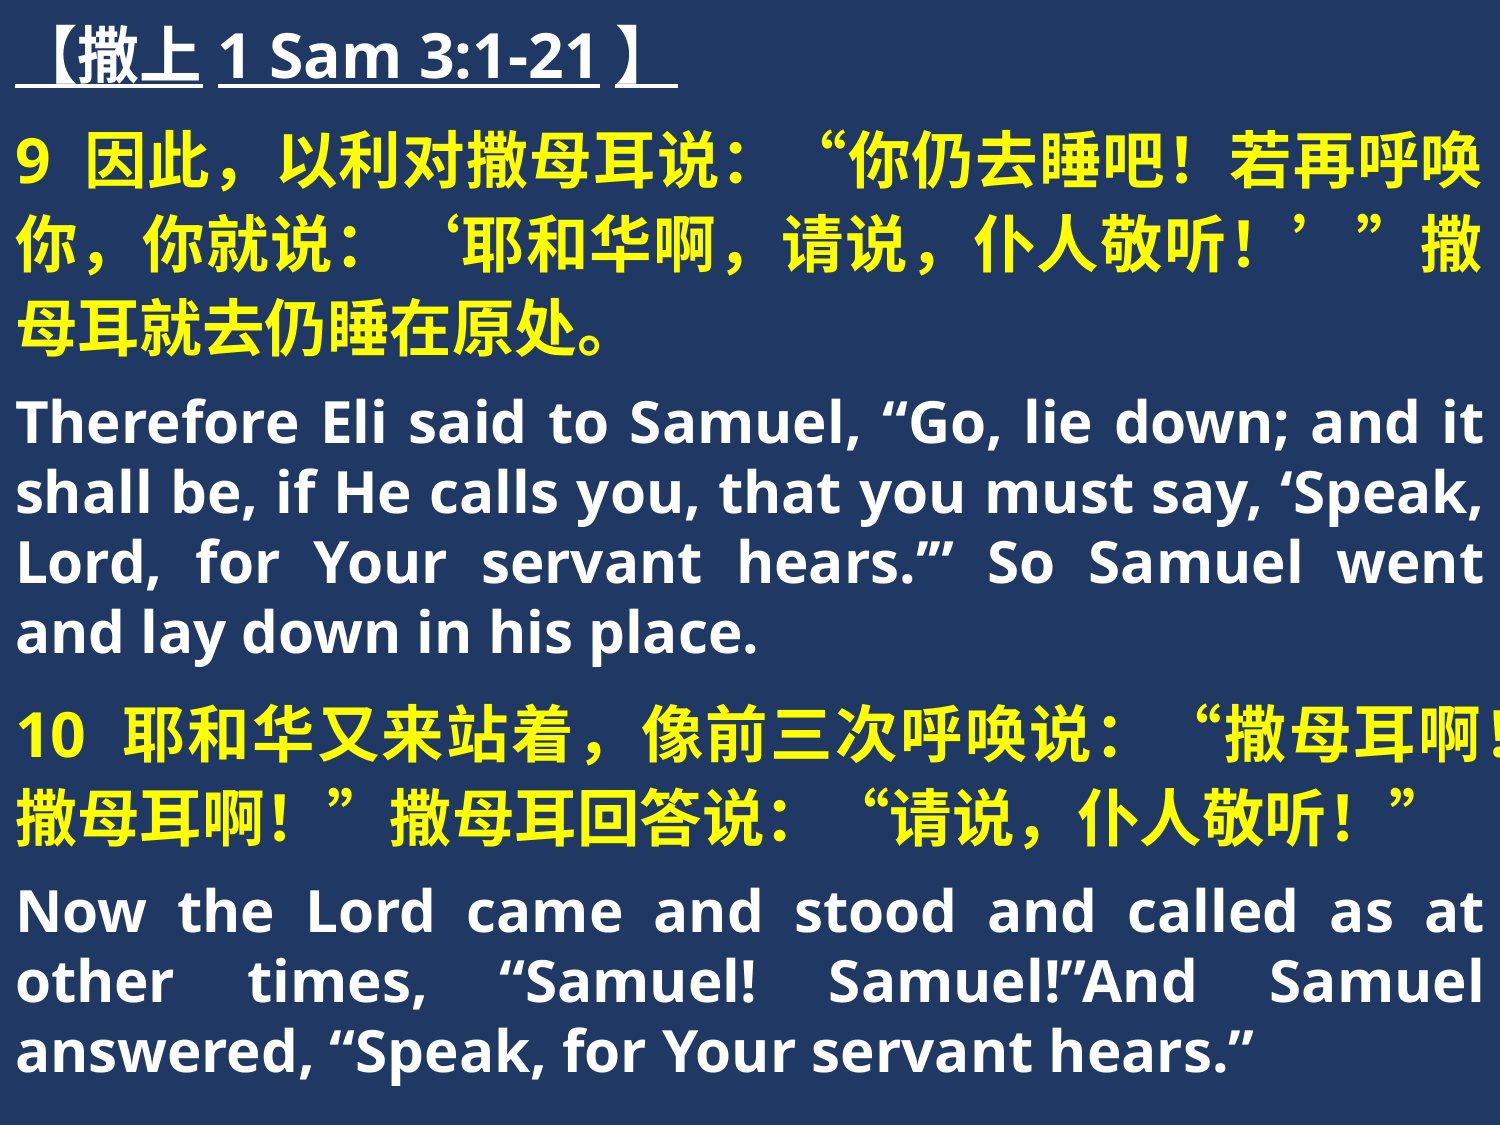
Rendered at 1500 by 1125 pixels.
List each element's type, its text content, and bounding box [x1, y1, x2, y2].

list 【撒上1 Sam 3:1-21】 9 因此，以利对撒母耳说：“你仍去睡吧！若再呼唤你，你就说：‘耶和华啊，请说，仆人敬听！’”撒母耳就去仍睡在原处。 Therefore Eli said to Samuel, “Go, lie down; and it shall be, if He calls you, that you must say, ‘Speak, Lord, for Your servant hears.’” So Samuel went and lay down in his place. 10 耶和华又来站着，像前三次呼唤说：“撒母耳啊！撒母耳啊！”撒母耳回答说：“请说，仆人敬听！” Now the Lord came and stood and called as at other times, “Samuel! Samuel!”And Samuel answered, “Speak, for Your servant hears.” [0, 0, 1500, 1125]
